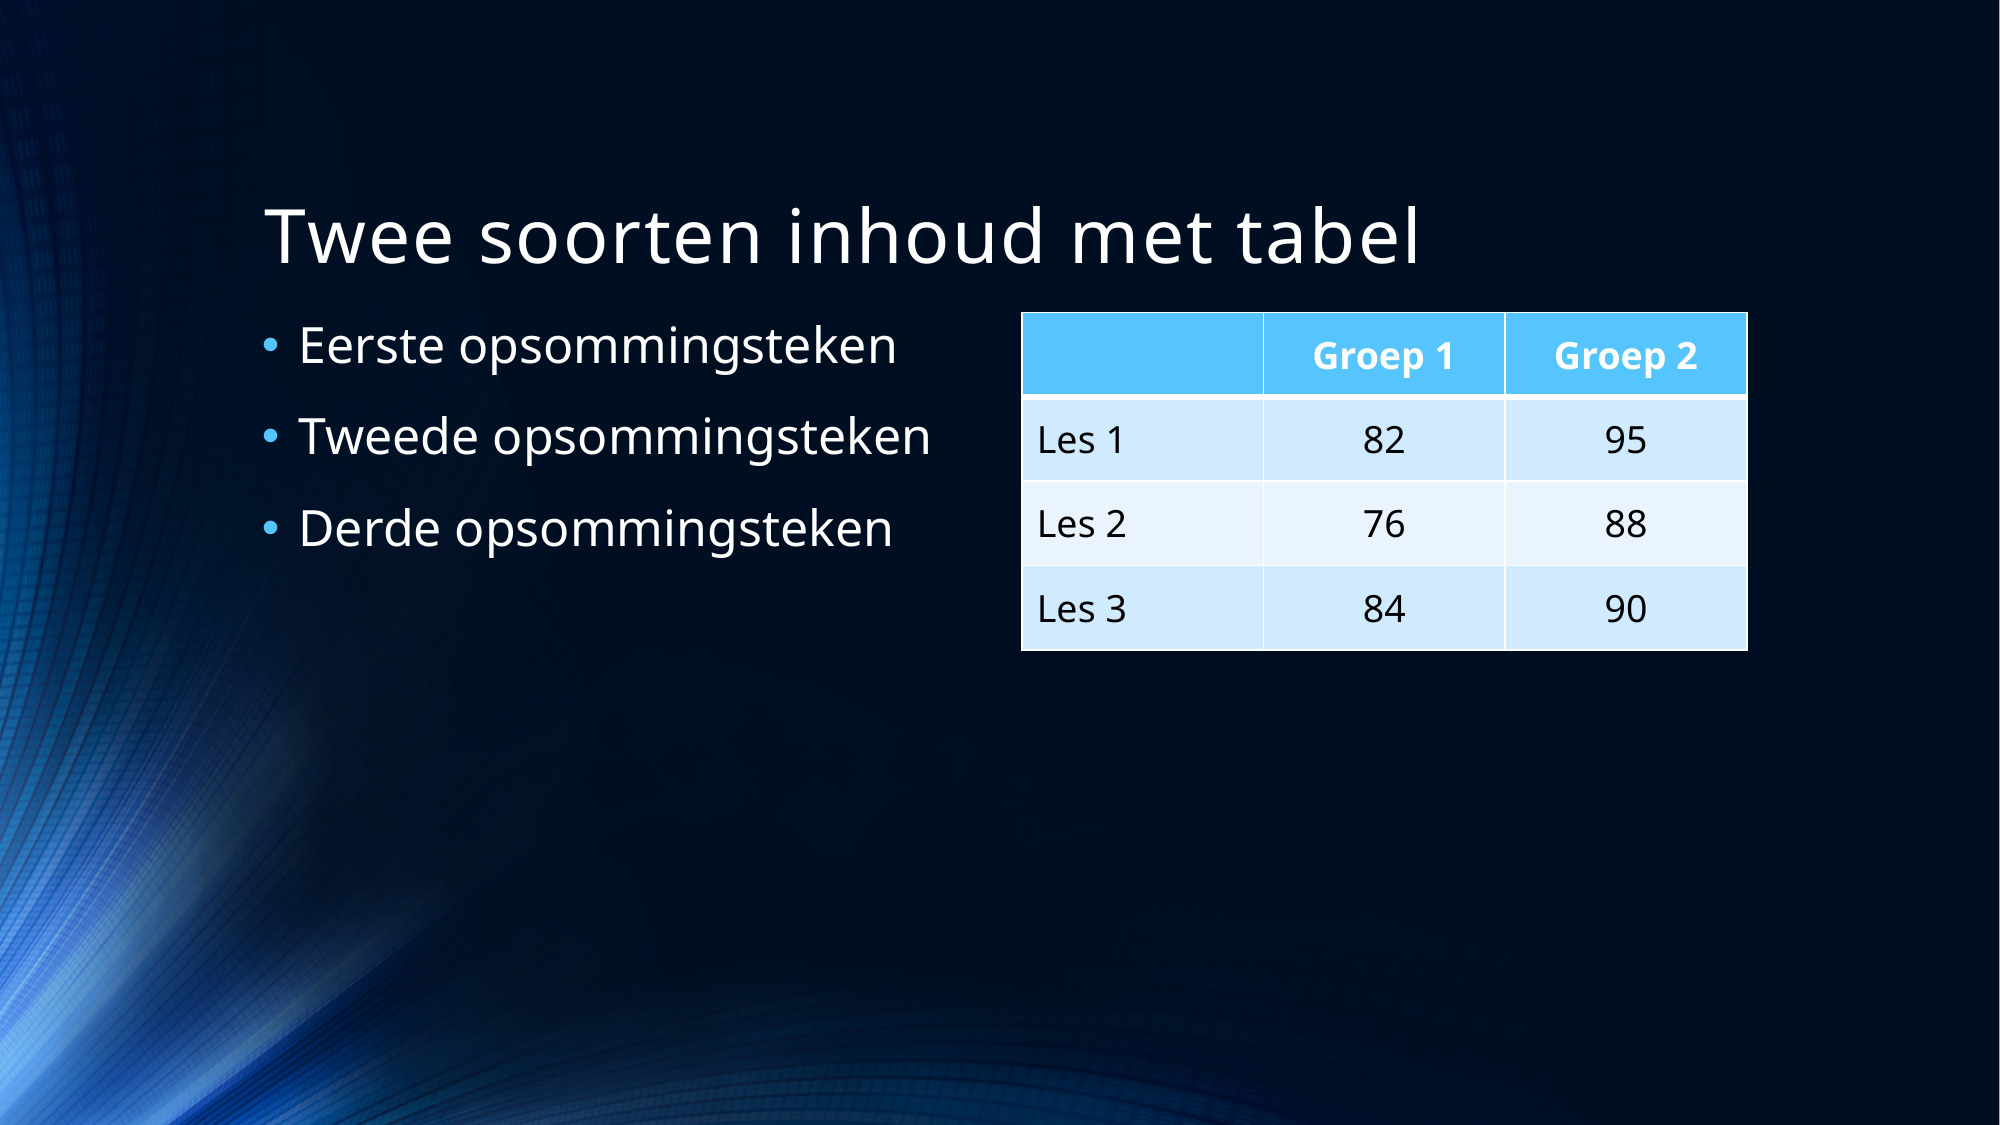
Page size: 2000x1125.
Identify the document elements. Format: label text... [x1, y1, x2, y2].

table_cell 76 [1264, 482, 1504, 565]
table_cell Les 3 [1023, 566, 1263, 649]
table_header [1023, 313, 1263, 394]
table_cell 84 [1264, 566, 1504, 649]
table_cell 82 [1264, 400, 1504, 480]
table_cell 90 [1506, 566, 1746, 649]
table_cell 88 [1506, 482, 1746, 565]
table_cell Les 1 [1023, 400, 1263, 480]
table_cell 95 [1506, 400, 1746, 480]
table_cell Les 2 [1023, 482, 1263, 565]
table_header Groep 2 [1506, 313, 1746, 394]
title Twee soorten inhoud met tabel [249, 62, 1750, 288]
picture [0, 0, 2000, 1125]
list Eerste opsommingsteken Tweede opsommingsteken Derde opsommingsteken [246, 312, 972, 988]
table_header Groep 1 [1264, 313, 1504, 394]
